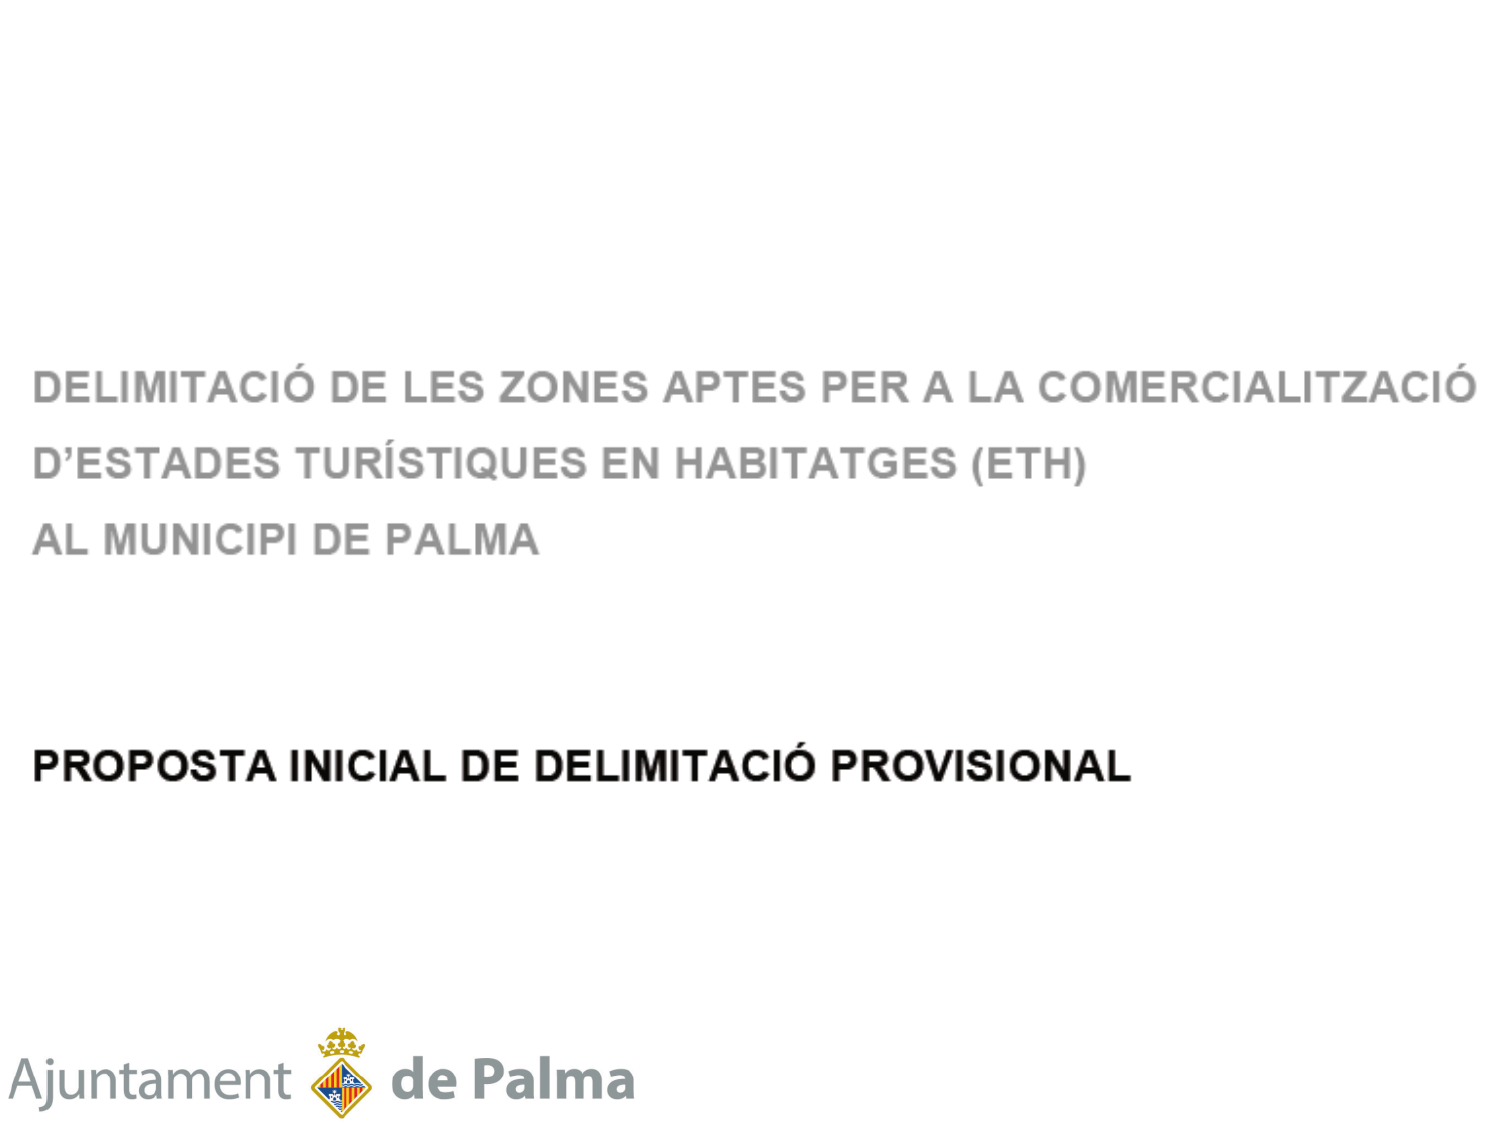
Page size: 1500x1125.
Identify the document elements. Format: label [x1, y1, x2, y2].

picture [0, 1024, 641, 1125]
picture [0, 354, 1500, 816]
